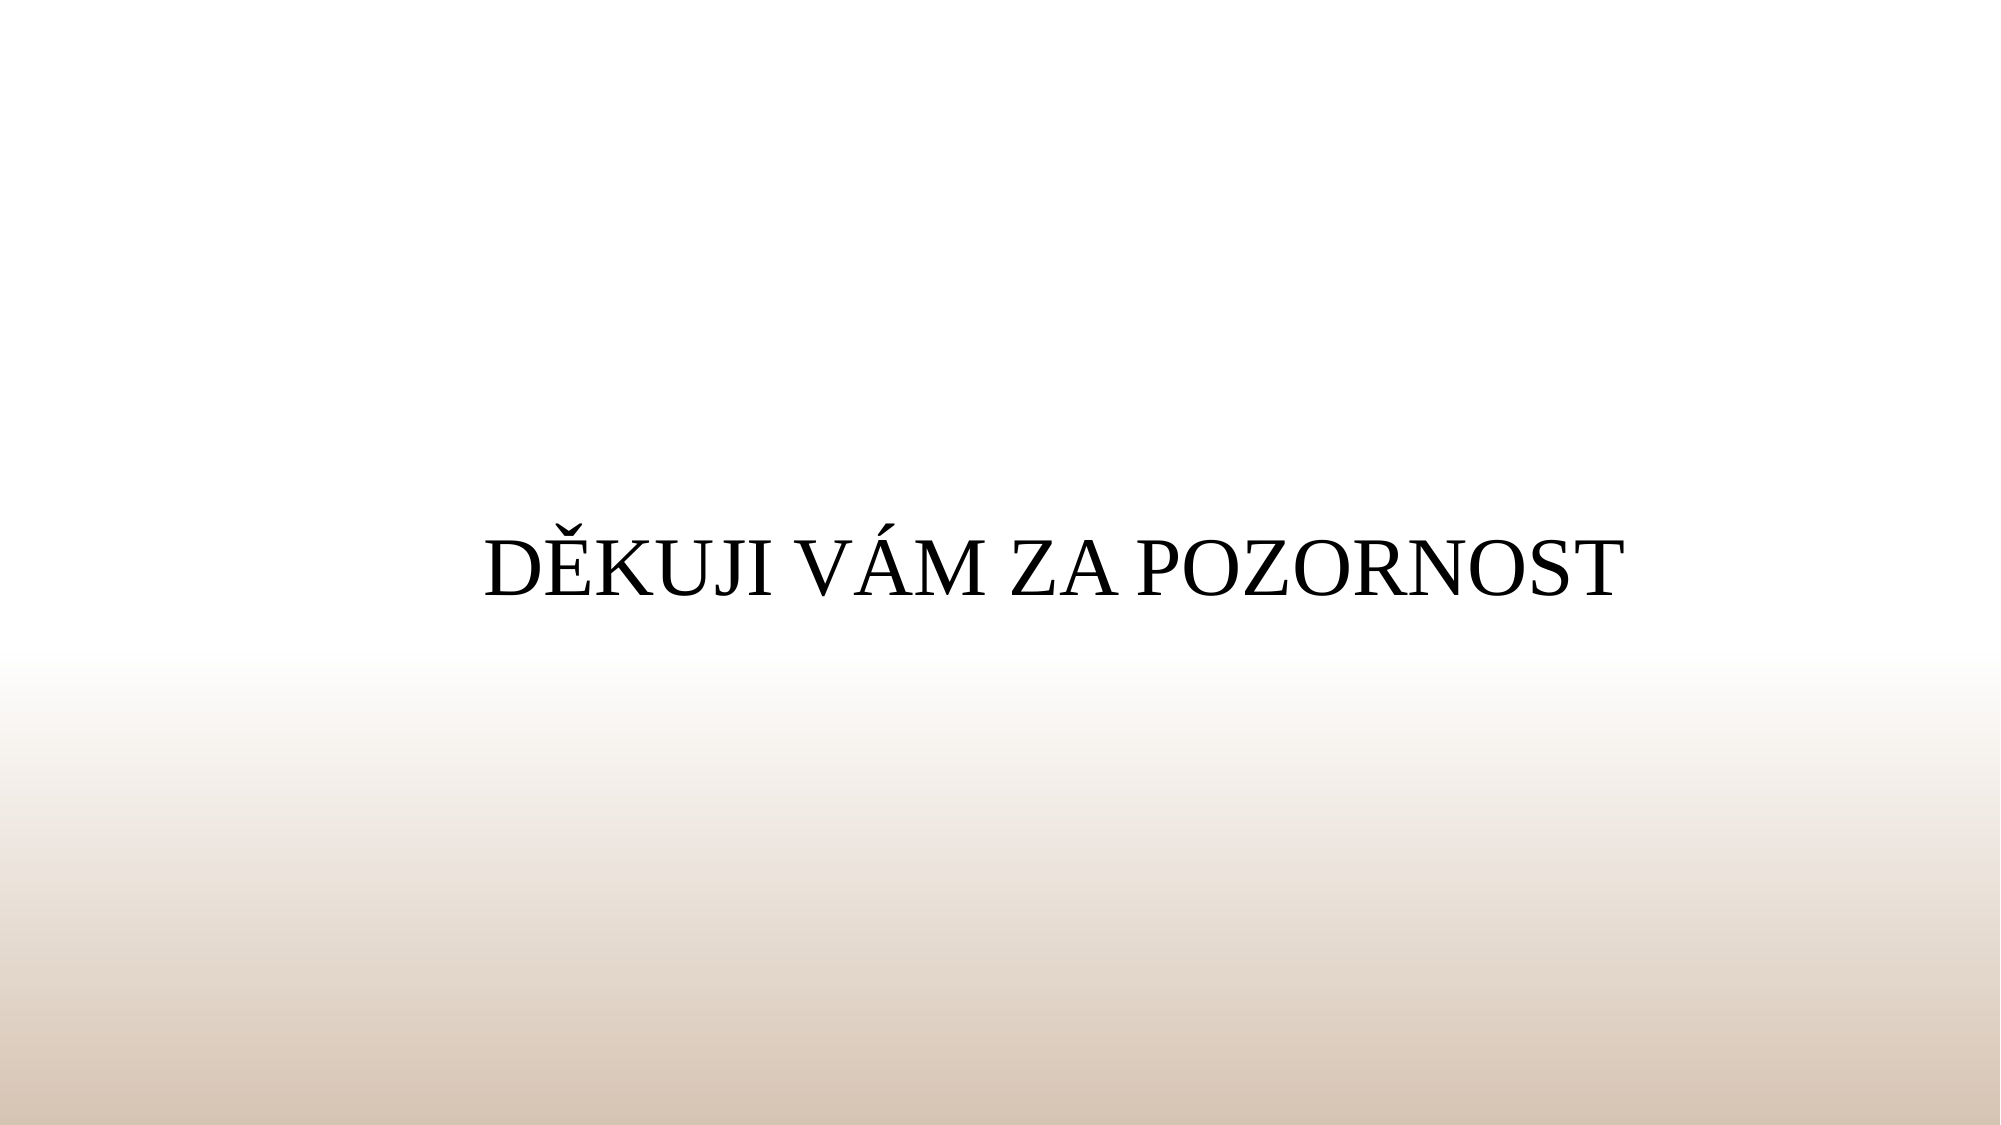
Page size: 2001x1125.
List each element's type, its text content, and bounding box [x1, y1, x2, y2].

text_box DĚKUJI VÁM ZA POZORNOST [469, 504, 1723, 620]
